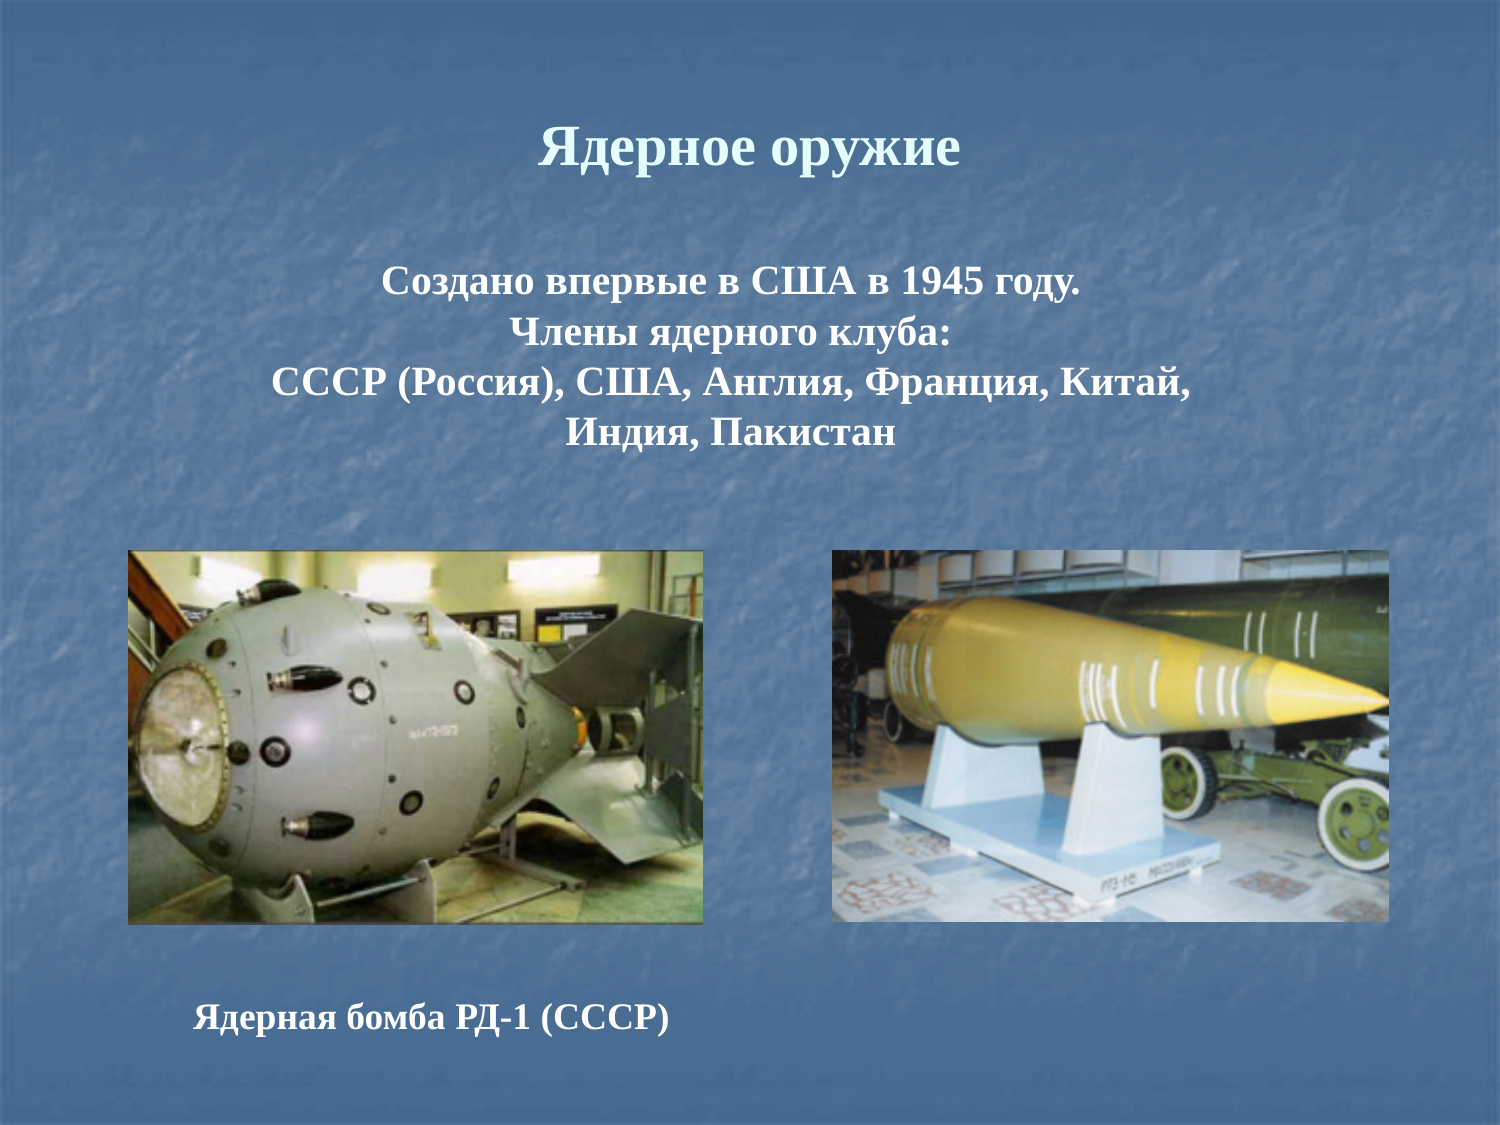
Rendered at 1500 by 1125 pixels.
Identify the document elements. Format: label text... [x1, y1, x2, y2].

picture [128, 550, 703, 925]
text_box Создано впервые в США в 1945 году. Члены ядерного клуба: СССР (Россия), США, Англия, Франция, Китай, Индия, Пакистан [255, 246, 1207, 461]
title Ядерное оружие [74, 62, 1426, 223]
picture [831, 550, 1389, 923]
text_box Ядерная бомба РД-1 (СССР) [178, 984, 685, 1045]
